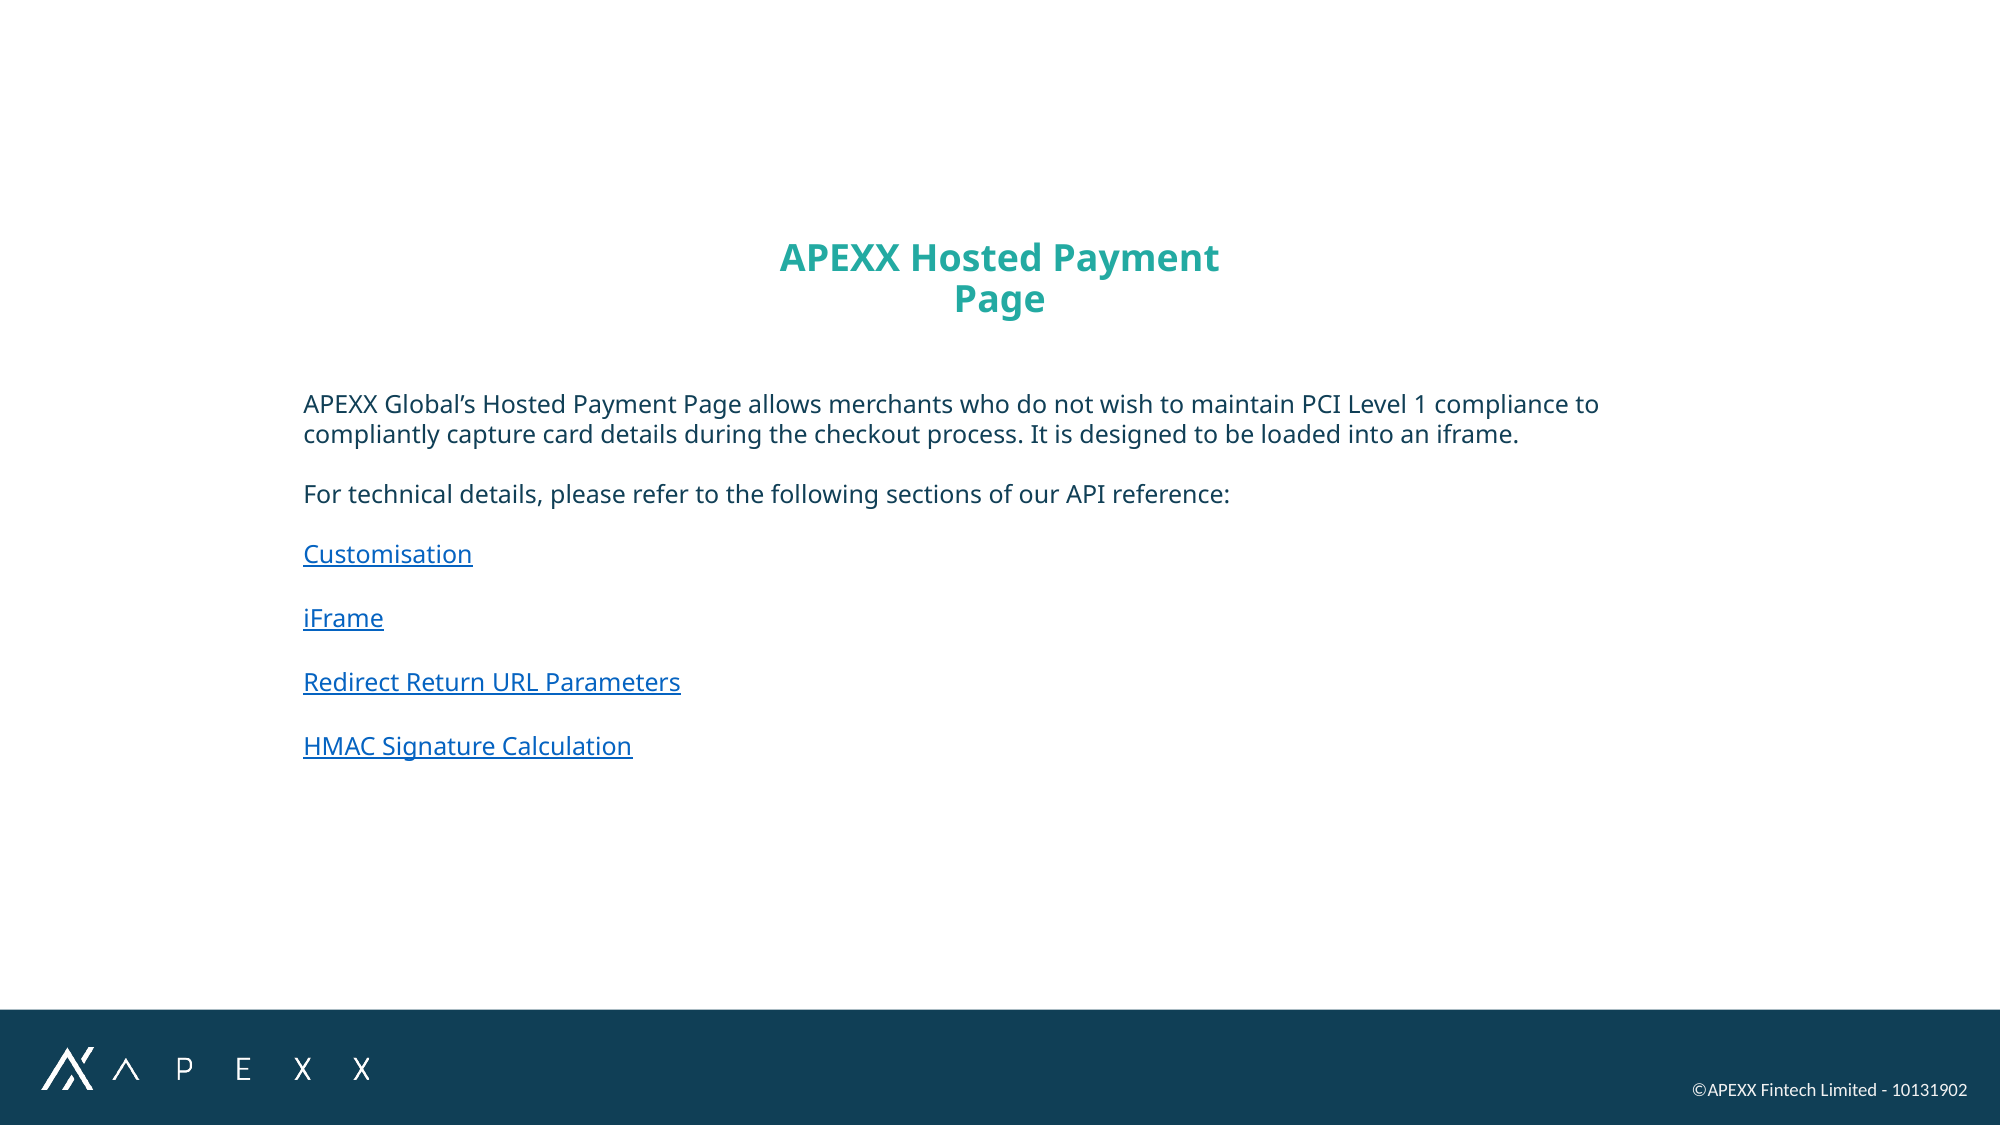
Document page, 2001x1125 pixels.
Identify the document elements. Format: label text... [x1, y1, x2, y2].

picture [40, 1047, 370, 1090]
text_box [0, 1009, 2000, 1125]
text_box APEXX Hosted Payment Page [734, 236, 1266, 323]
text_box ©APEXX Fintech Limited - 10131902 [1676, 1070, 1983, 1108]
text_box APEXX Global’s Hosted Payment Page allows merchants who do not wish to maintain PCI Level 1 compliance to compliantly capture card details during the checkout process. It is designed to be loaded into an iframe. For technical details, please refer to the following sections of our API reference: Customisation iFrame Redirect Return URL Parameters HMAC Signature Calculation [288, 380, 1676, 852]
